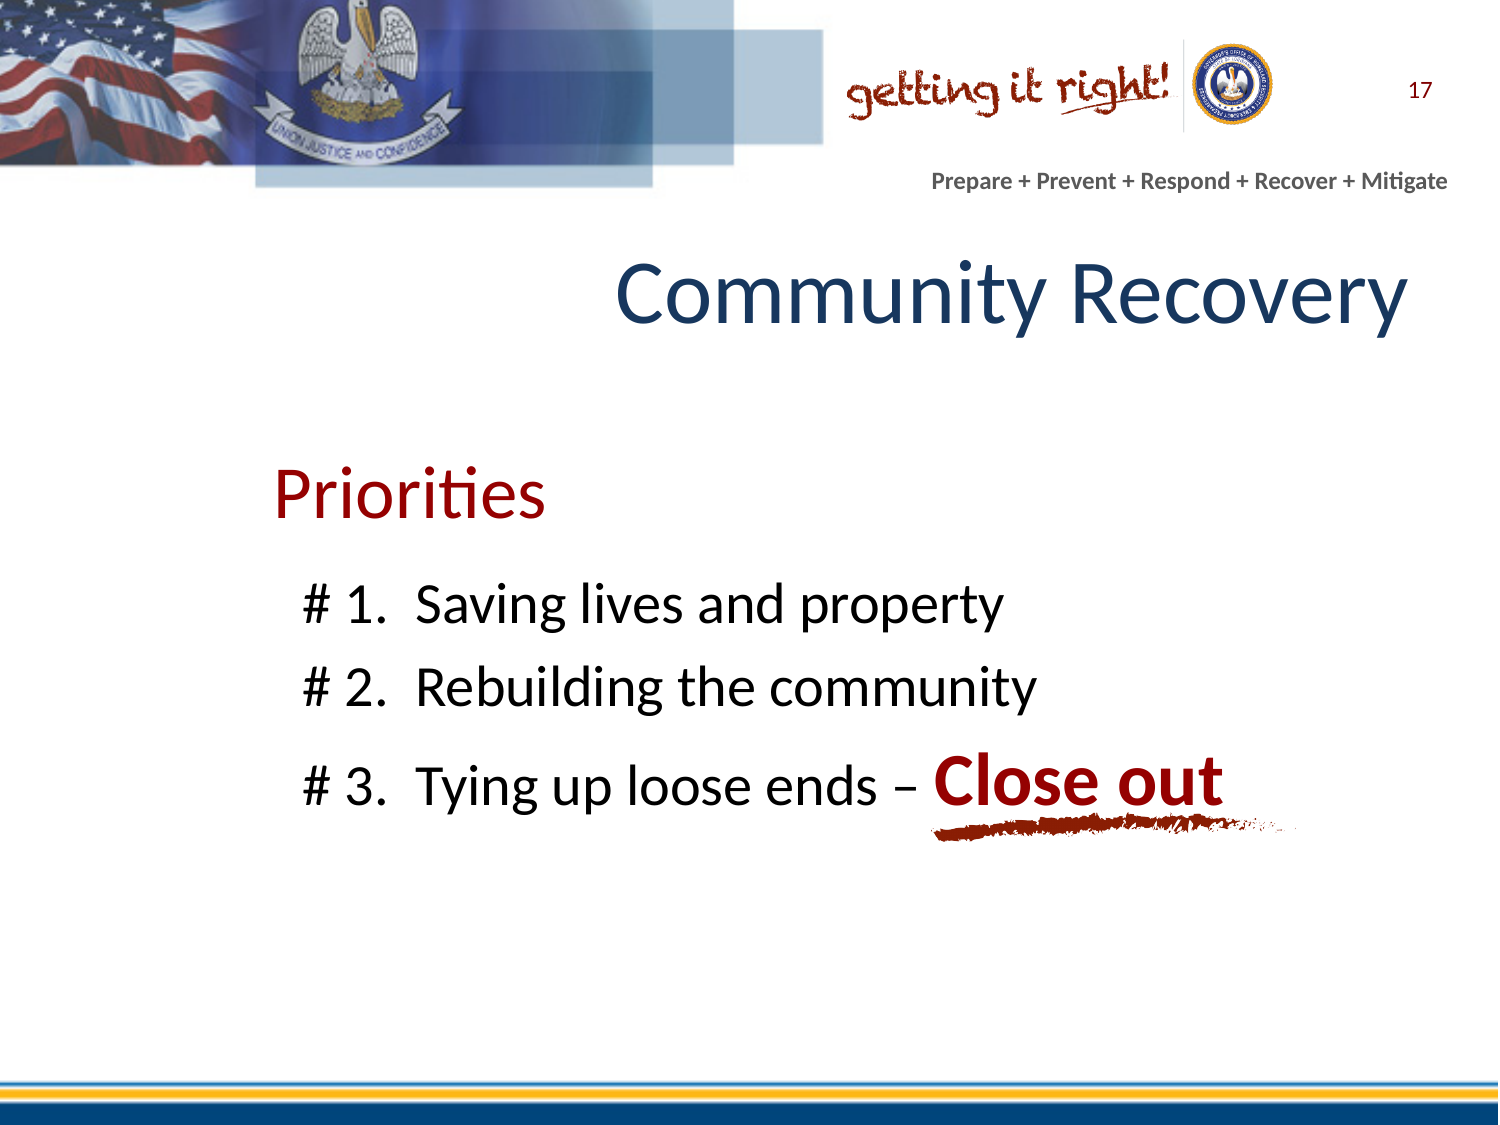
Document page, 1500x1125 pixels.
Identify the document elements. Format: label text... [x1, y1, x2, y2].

title Community Recovery [75, 212, 1425, 361]
list # 1. Saving lives and property # 2. Rebuilding the community # 3. Tying up loose ends – Close out [250, 558, 1397, 891]
text_box Priorities [258, 435, 788, 541]
slide_number 17 [845, 31, 1448, 147]
picture [0, 0, 1498, 1125]
